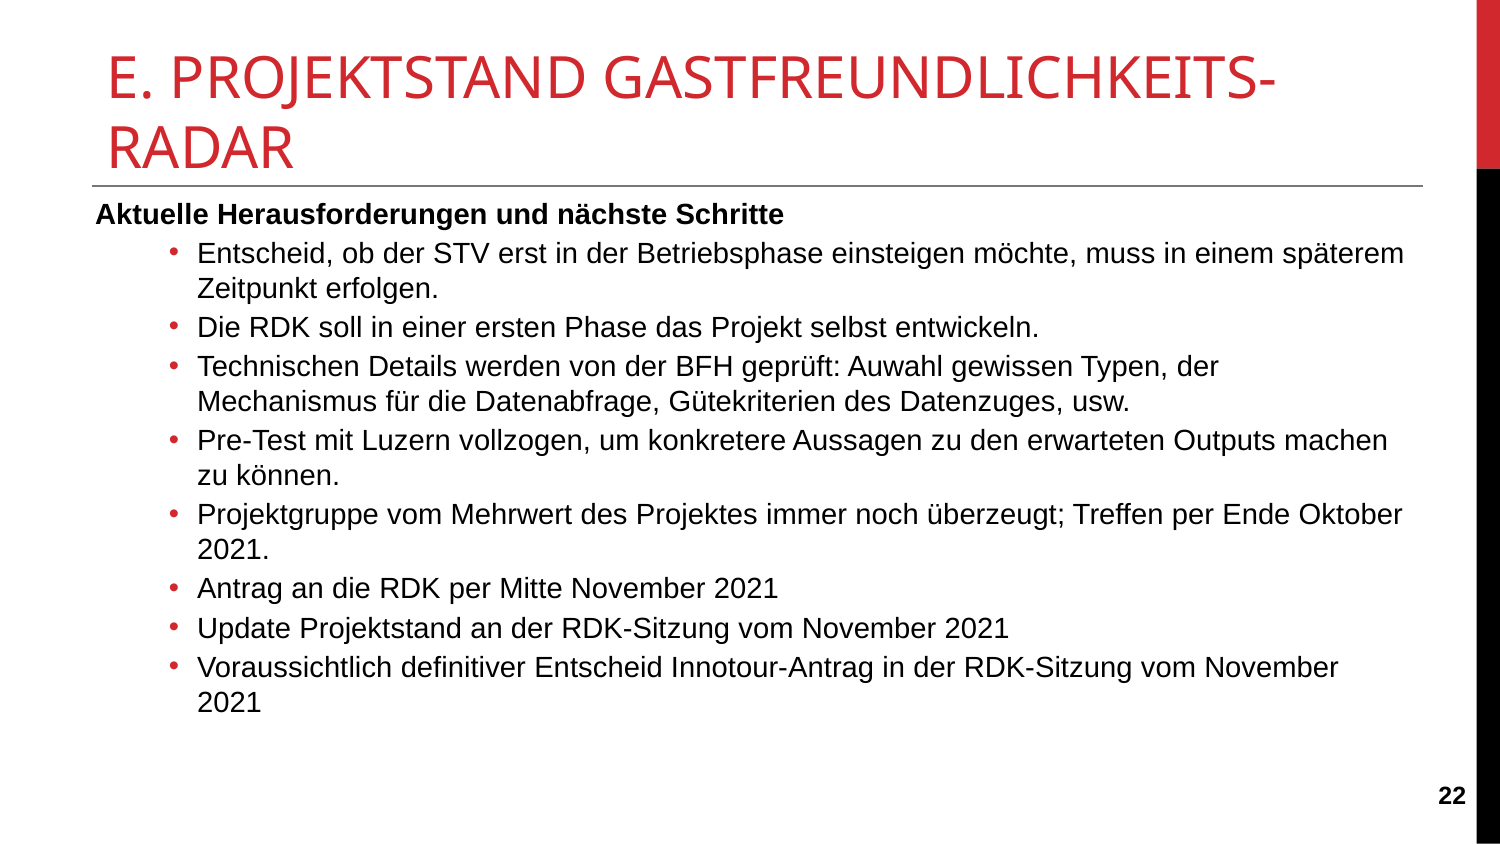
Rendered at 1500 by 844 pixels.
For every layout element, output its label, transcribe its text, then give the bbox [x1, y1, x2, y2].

title E. PROJEKTSTAND GASTFREUNDLICHKEITS-RADAR [91, 18, 1424, 185]
text_box Aktuelle Herausforderungen und nächste Schritte Entscheid, ob der STV erst in der Betriebsphase einsteigen möchte, muss in einem späterem Zeitpunkt erfolgen. Die RDK soll in einer ersten Phase das Projekt selbst entwickeln. Technischen Details werden von der BFH geprüft: Auwahl gewissen Typen, der Mechanismus für die Datenabfrage, Gütekriterien des Datenzuges, usw. Pre-Test mit Luzern vollzogen, um konkretere Aussagen zu den erwarteten Outputs machen zu können. Projektgruppe vom Mehrwert des Projektes immer noch überzeugt; Treffen per Ende Oktober 2021. Antrag an die RDK per Mitte November 2021 Update Projektstand an der RDK-Sitzung vom November 2021 Voraussichtlich definitiver Entscheid Innotour-Antrag in der RDK-Sitzung vom November 2021 [64, 187, 1424, 844]
slide_number ‹#› [1424, 765, 1500, 825]
